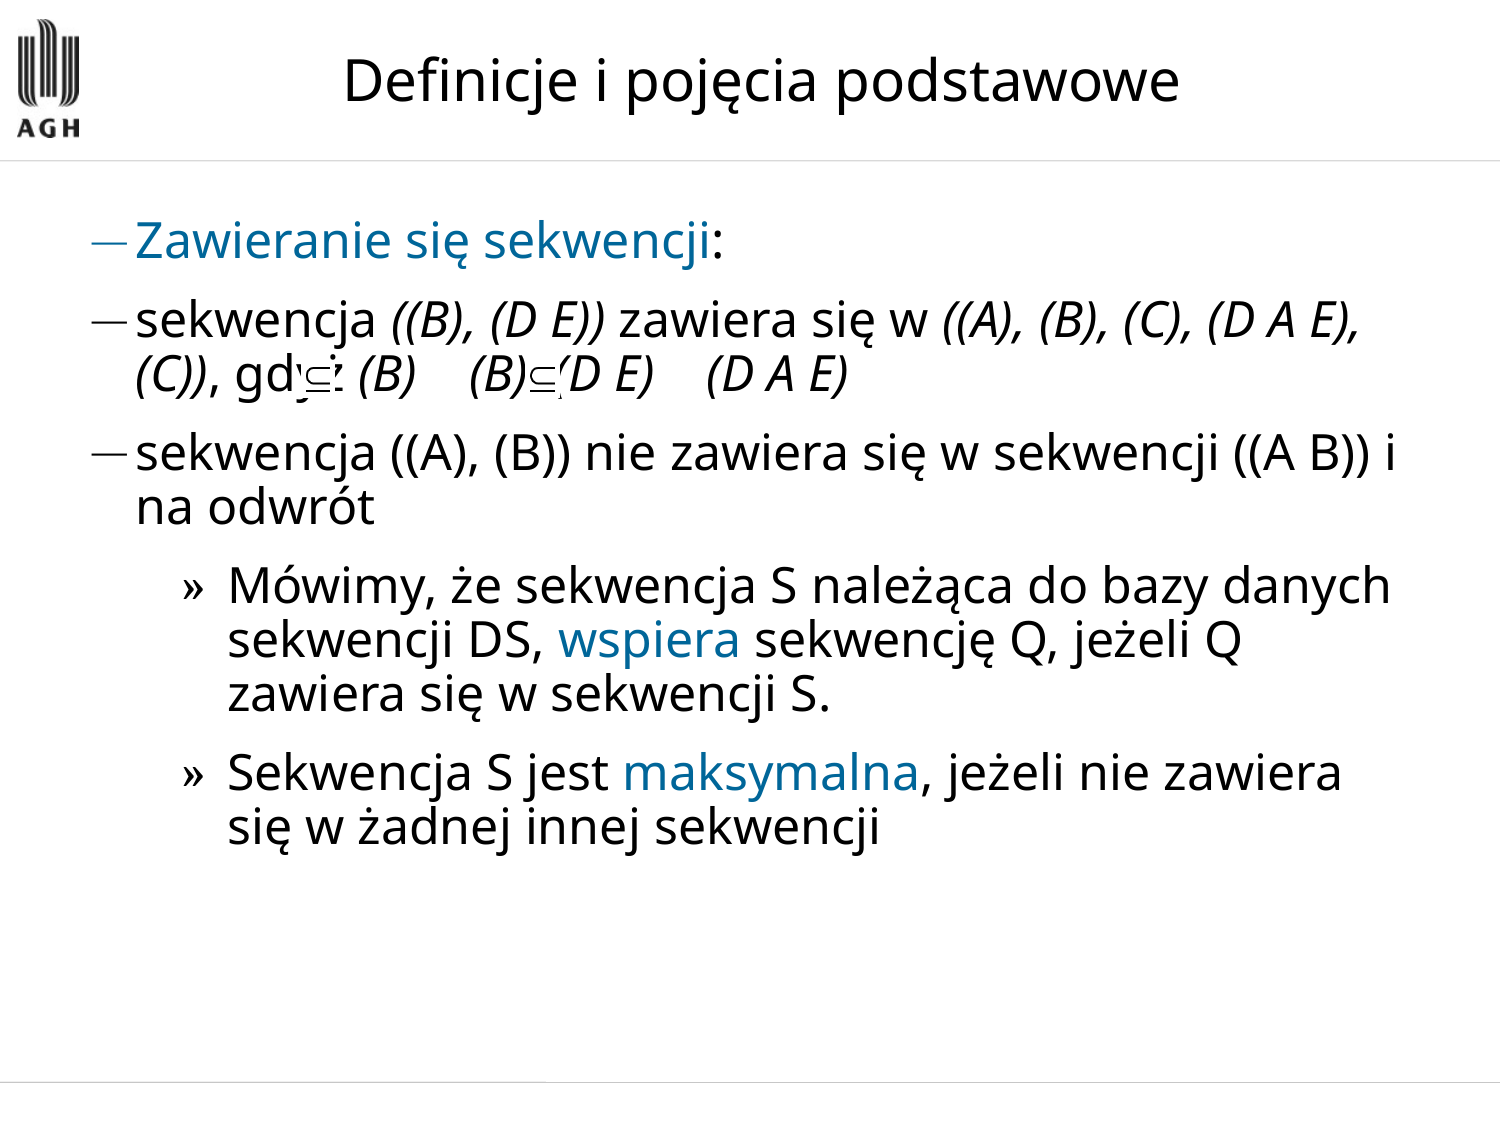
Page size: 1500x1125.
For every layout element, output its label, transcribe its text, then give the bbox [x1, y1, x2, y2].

list Zawieranie się sekwencji: sekwencja ((B), (D E)) zawiera się w ((A), (B), (C), (D A E), (C)), gdyż (B) (B), (D E) (D A E) sekwencja ((A), (B)) nie zawiera się w sekwencji ((A B)) i na odwrót Mówimy, że sekwencja S należąca do bazy danych sekwencji DS, wspiera sekwencję Q, jeżeli Q zawiera się w sekwencji S. Sekwencja S jest maksymalna, jeżeli nie zawiera się w żadnej innej sekwencji [76, 207, 1428, 1048]
picture [300, 361, 335, 398]
title Definicje i pojęcia podstawowe [147, 30, 1377, 126]
picture [525, 361, 560, 398]
picture [17, 19, 79, 138]
